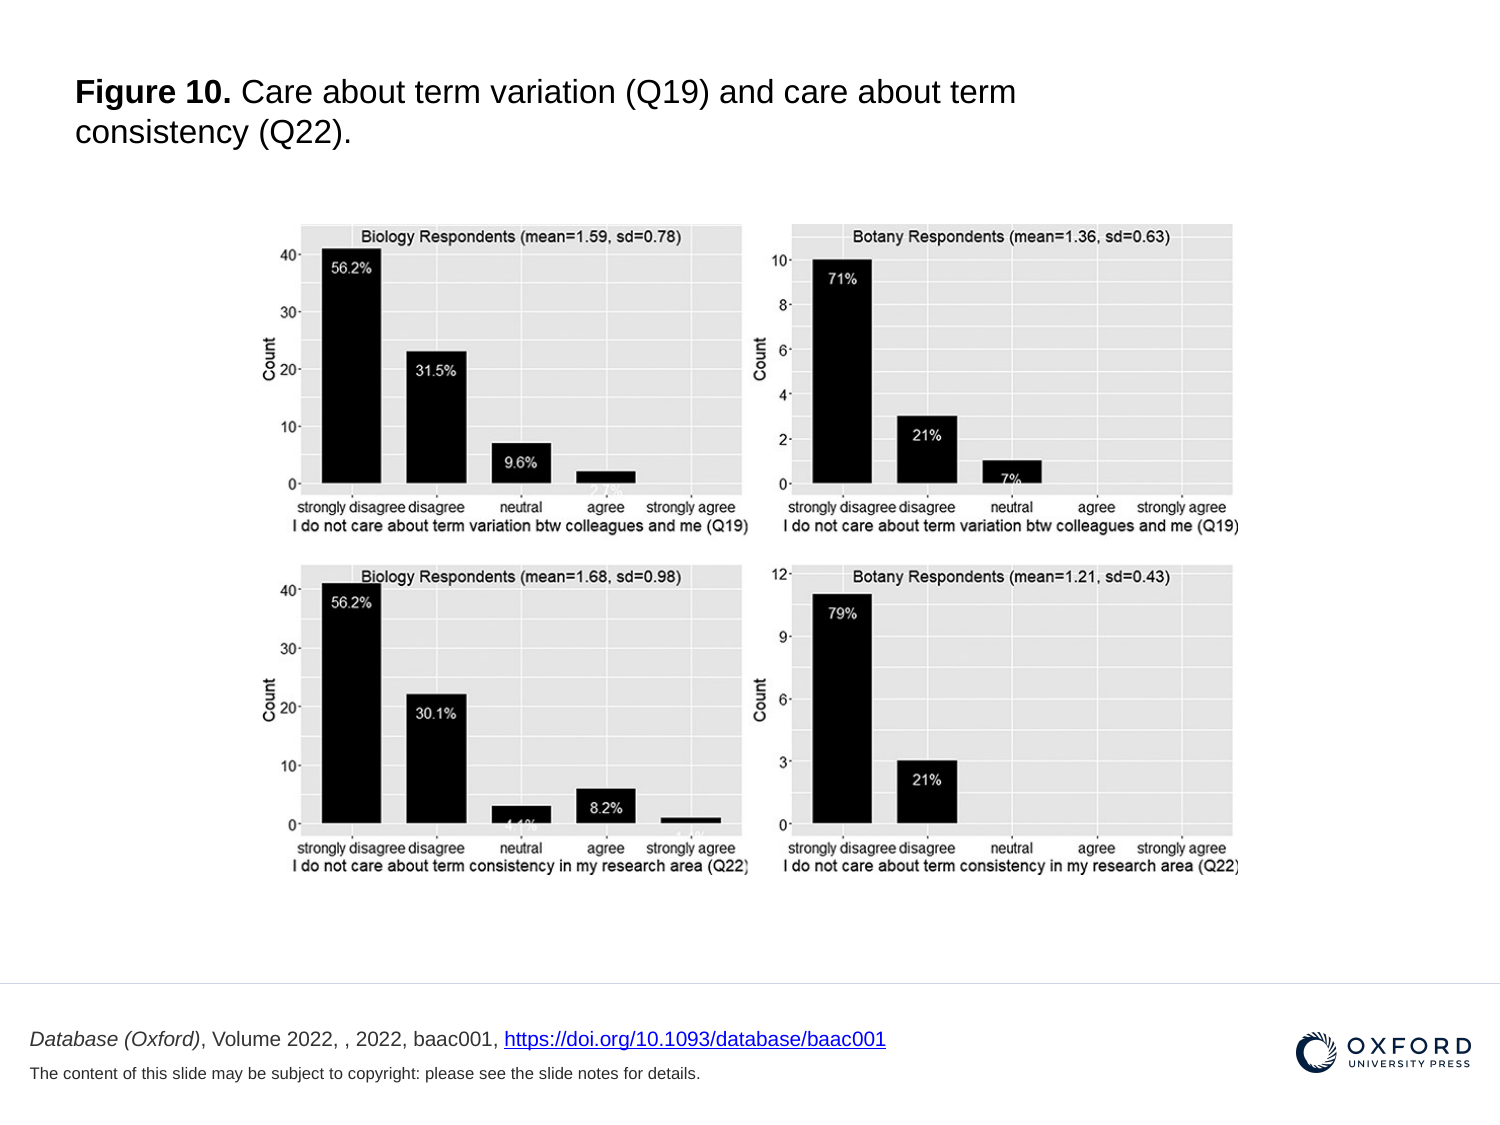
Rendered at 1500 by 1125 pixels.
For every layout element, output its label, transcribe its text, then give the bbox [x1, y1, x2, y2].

title Figure 10. Care about term variation (Q19) and care about term consistency (Q22). [75, 69, 1078, 171]
picture [1296, 1032, 1471, 1073]
picture [262, 224, 1238, 875]
footer Database (Oxford), Volume 2022, , 2022, baac001, https://doi.org/10.1093/database/baac001 The content of this slide may be subject to copyright: please see the slide notes for details. [0, 983, 1260, 1125]
